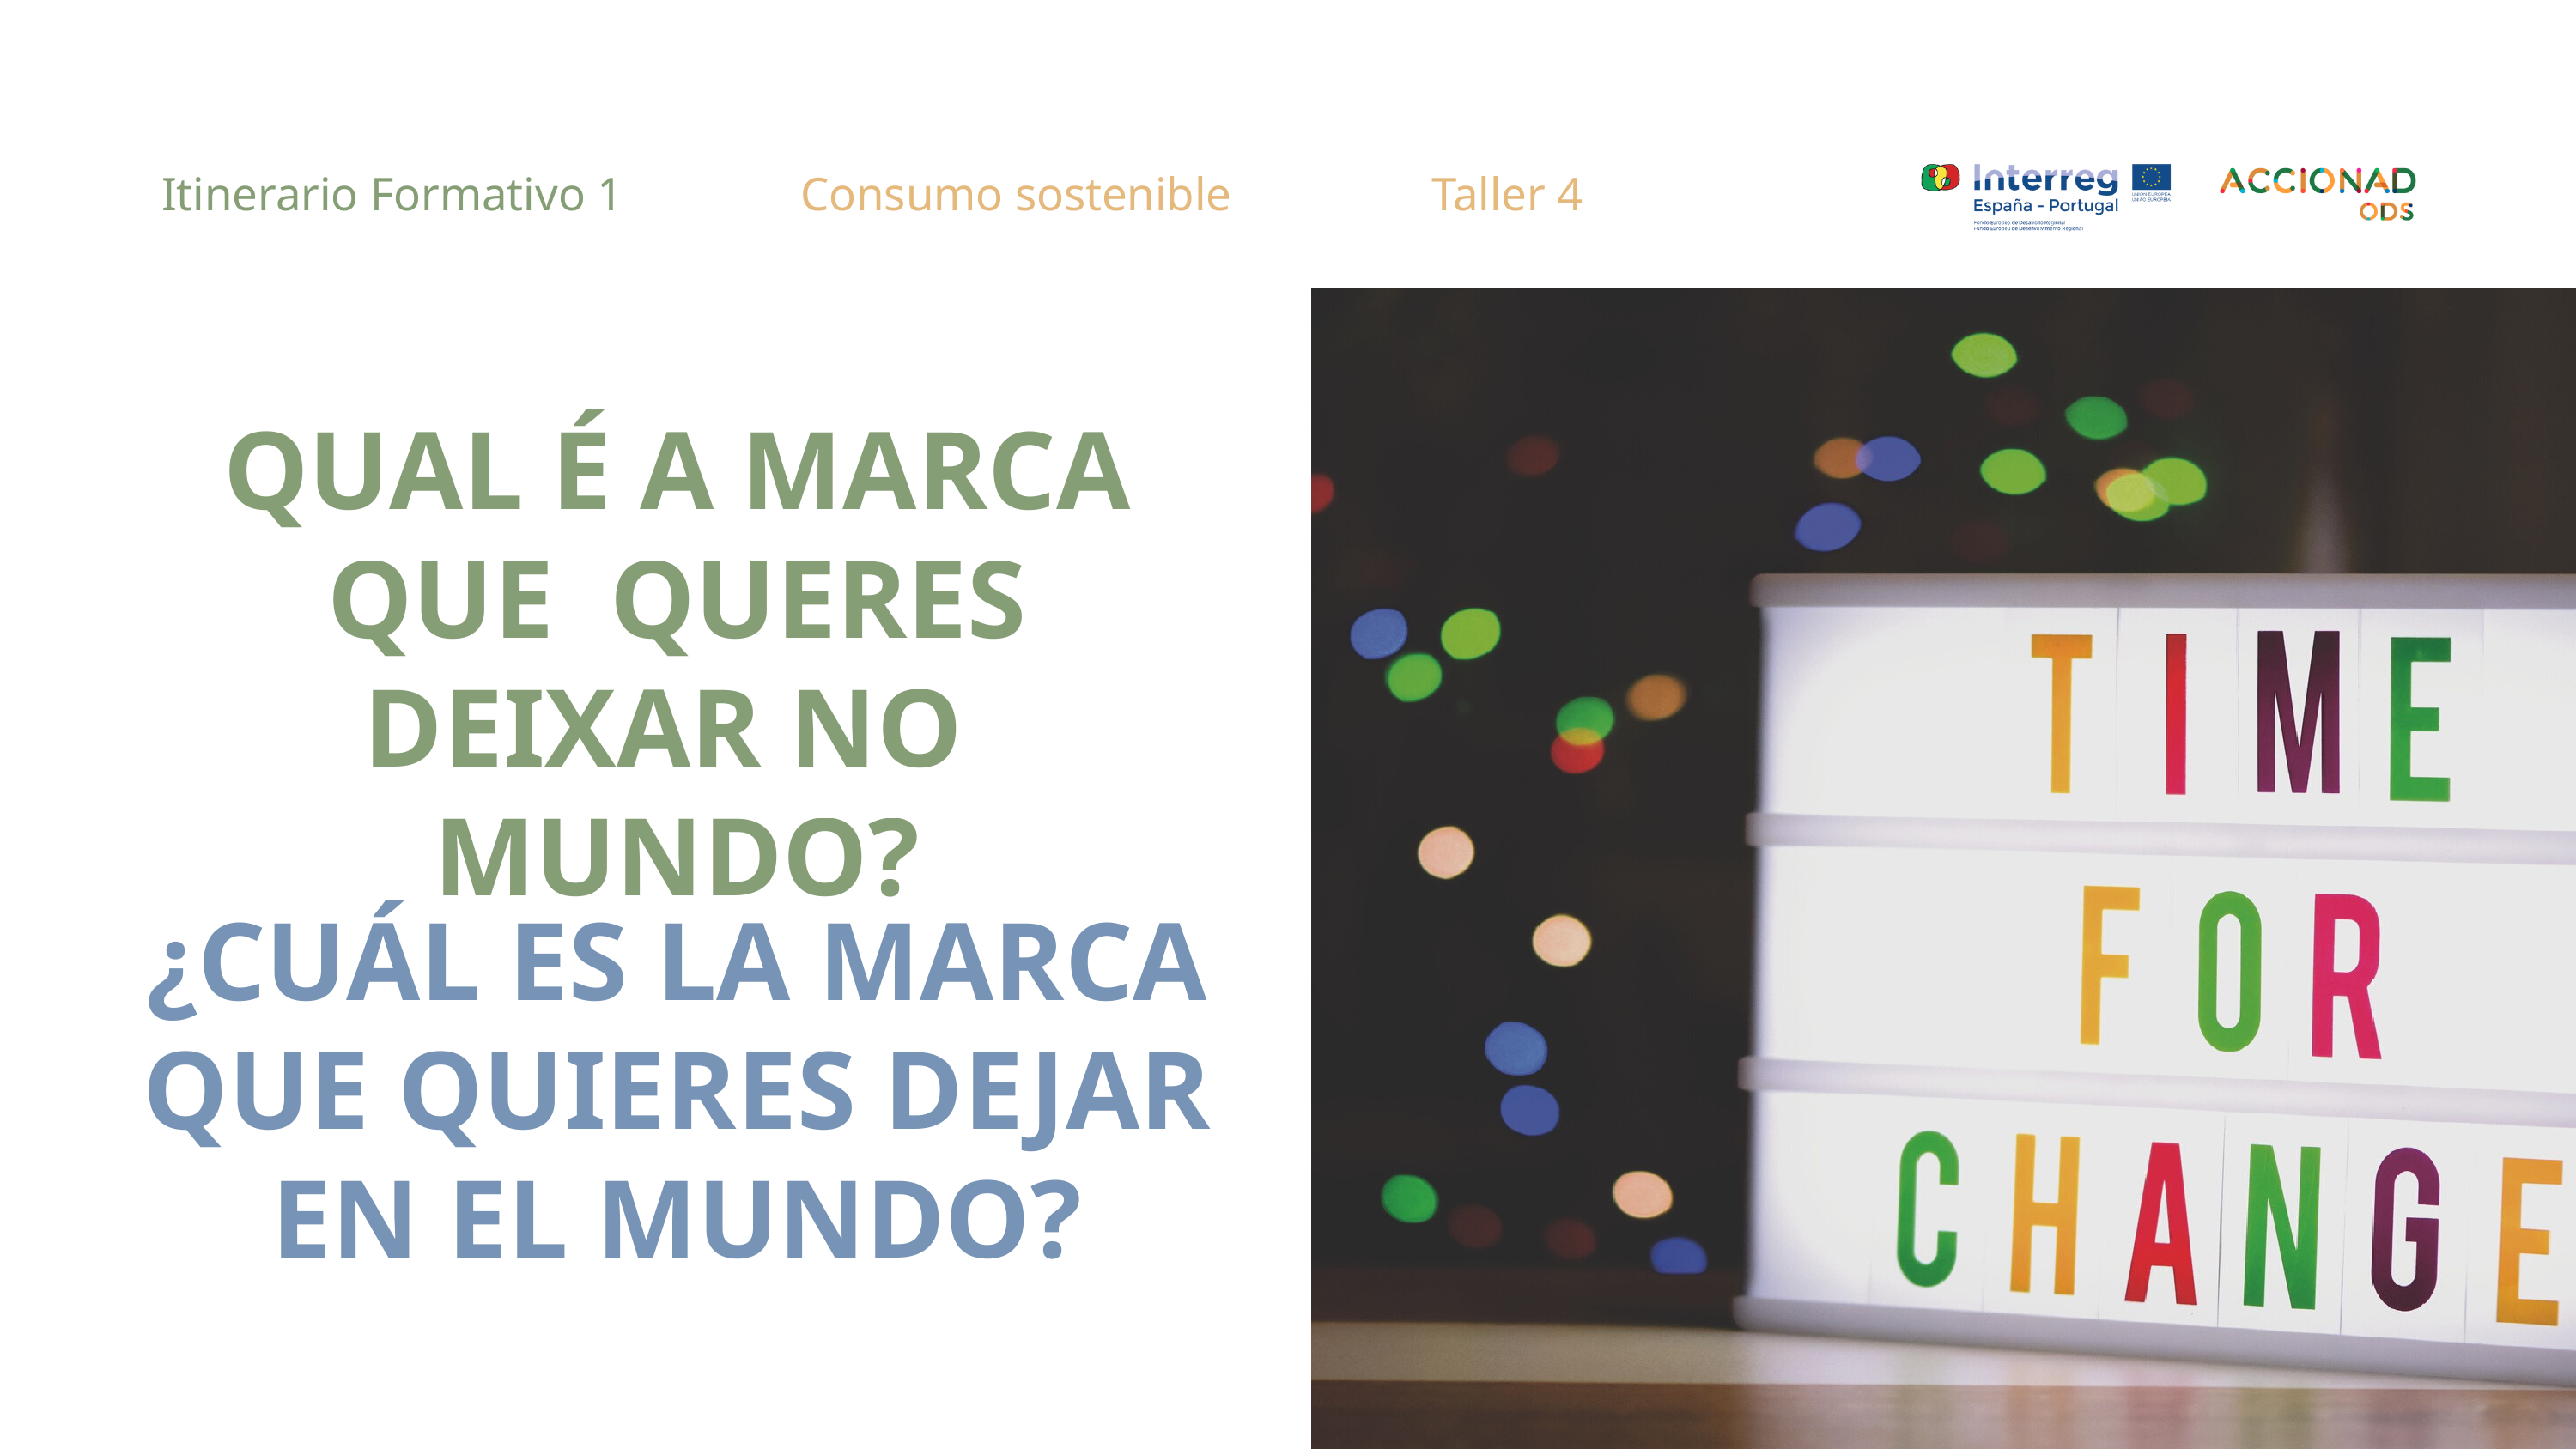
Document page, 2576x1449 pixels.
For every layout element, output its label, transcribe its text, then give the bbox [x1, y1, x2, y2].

text_box Itinerario Formativo 1 [160, 165, 625, 221]
text_box QUAL É A MARCA QUE QUERES DEIXAR NO MUNDO? [130, 402, 1224, 893]
picture [1901, 144, 2432, 244]
text_box Consumo sostenible [783, 165, 1184, 221]
text_box ¿CUÁL ES LA MARCA QUE QUIERES DEJAR EN EL MUNDO? [130, 893, 1224, 1280]
picture [1311, 288, 2576, 1449]
text_box Taller 4 [1184, 165, 1831, 221]
